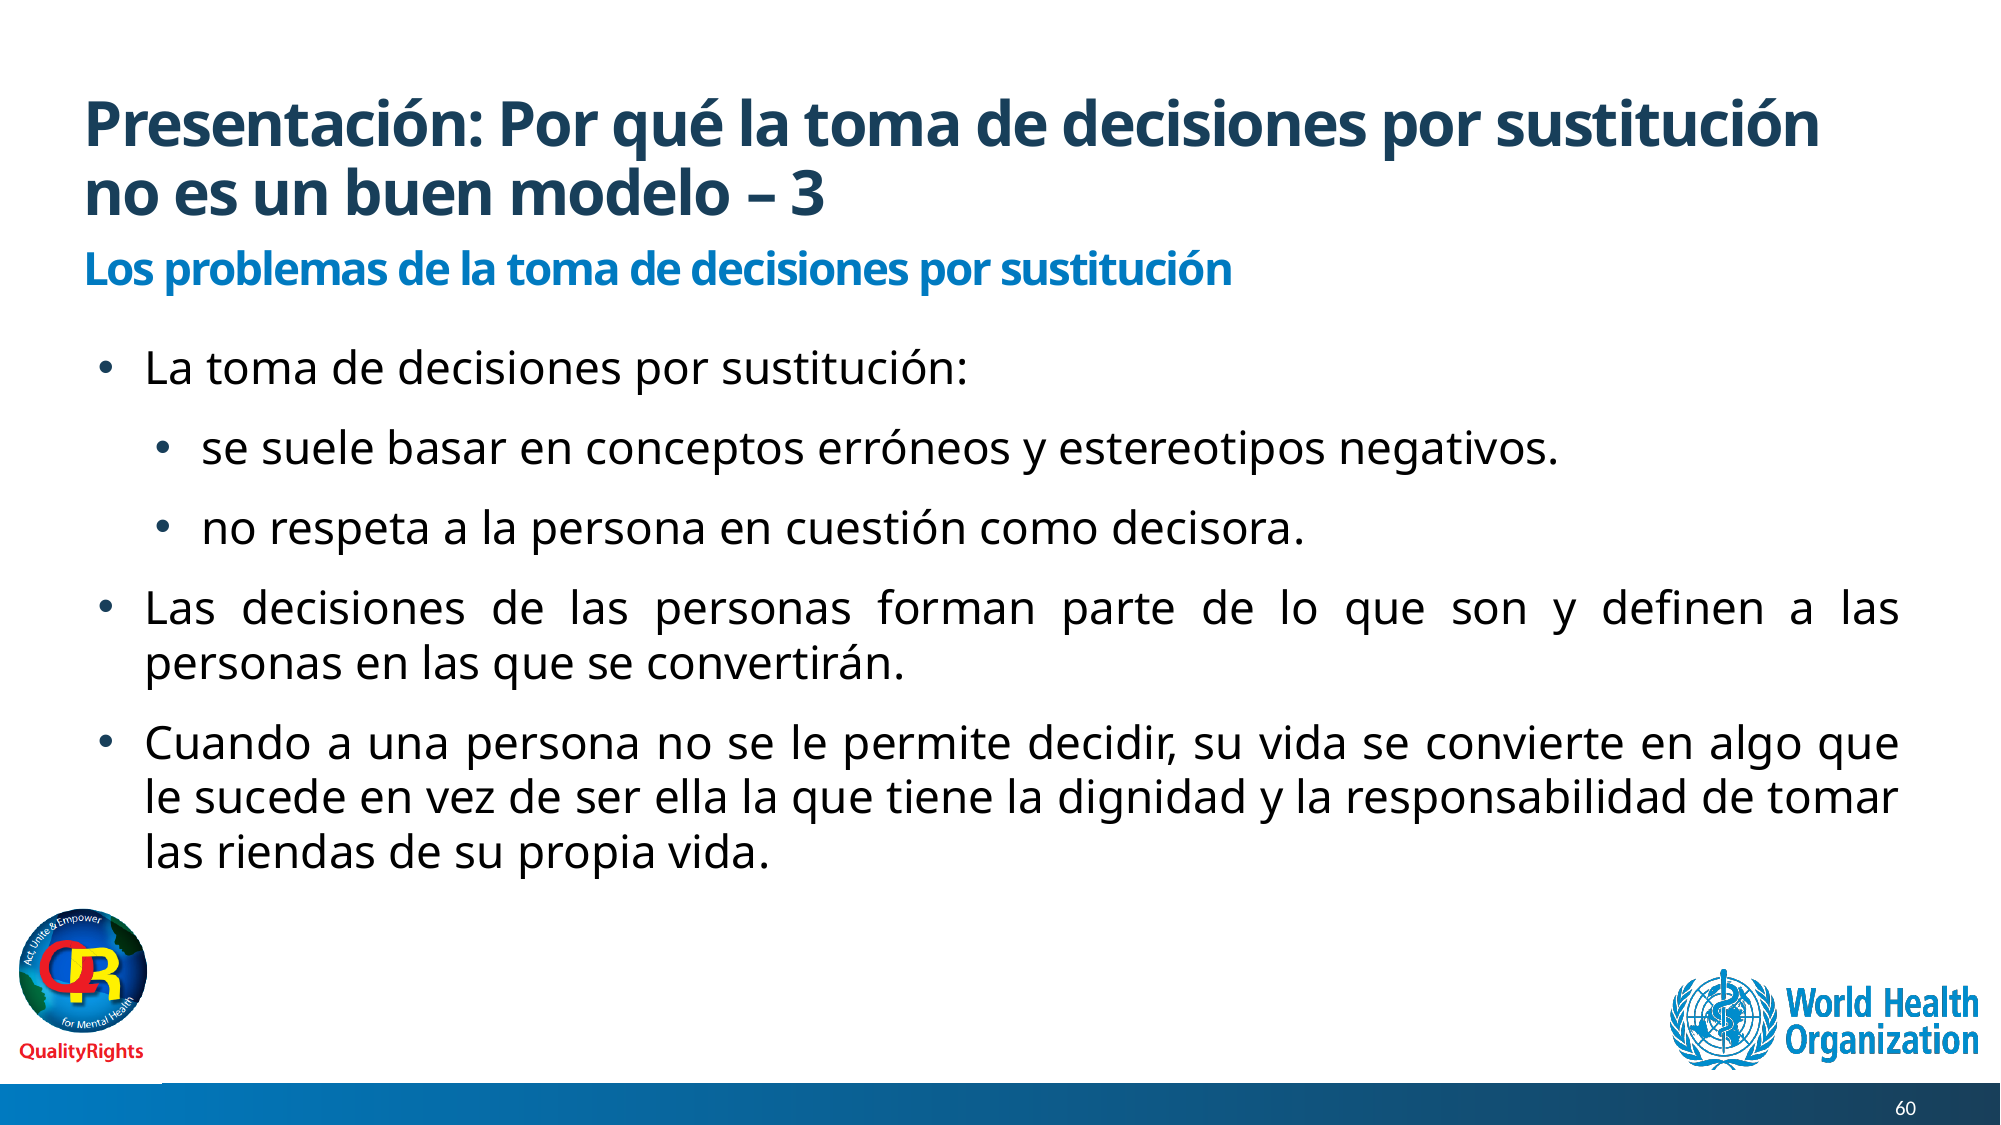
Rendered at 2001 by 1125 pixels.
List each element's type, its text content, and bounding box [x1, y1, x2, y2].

picture [1805, 987, 1811, 1002]
picture [1792, 987, 1797, 1004]
picture [1747, 992, 1758, 1016]
picture [1747, 1019, 1758, 1041]
picture [1742, 1019, 1751, 1034]
picture [1716, 1064, 1731, 1070]
picture [1704, 1004, 1712, 1015]
picture [1711, 995, 1721, 1004]
picture [1706, 1038, 1722, 1046]
picture [1860, 1000, 1865, 1012]
picture [1744, 1003, 1751, 1016]
picture [1689, 993, 1706, 1016]
picture [1732, 969, 1978, 1070]
picture [1683, 987, 1697, 1047]
picture [1750, 987, 1762, 1003]
picture [1701, 987, 1710, 992]
picture [1821, 1000, 1826, 1012]
picture [1725, 1042, 1747, 1054]
list La toma de decisiones por sustitución: se suele basar en conceptos erróneos y estereotipos negativos. no respeta a la persona en cuestión como decisora. Las decisiones de las personas forman parte de lo que son y definen a las personas en las que se convertirán. Cuando a una persona no se le permite decidir, su vida se convierte en algo que le sucede en vez de ser ella la que tiene la dignidad y la responsabilidad de tomar las riendas de su propia vida. [83, 331, 1917, 987]
picture [1891, 987, 1897, 999]
picture [1698, 1047, 1750, 1060]
picture [1738, 1019, 1744, 1030]
picture [1670, 1030, 1715, 1070]
picture [0, 891, 162, 1084]
picture [1758, 1004, 1765, 1035]
picture [1701, 1042, 1722, 1054]
title Presentación: Por qué la toma de decisiones por sustitución no es un buen modelo – 3 [69, 83, 1910, 147]
list Los problemas de la toma de decisiones por sustitución [83, 235, 1917, 295]
picture [1692, 1031, 1700, 1042]
picture [1711, 1031, 1722, 1038]
picture [1670, 987, 1680, 1010]
picture [1958, 1000, 1962, 1012]
picture [1704, 1019, 1711, 1031]
